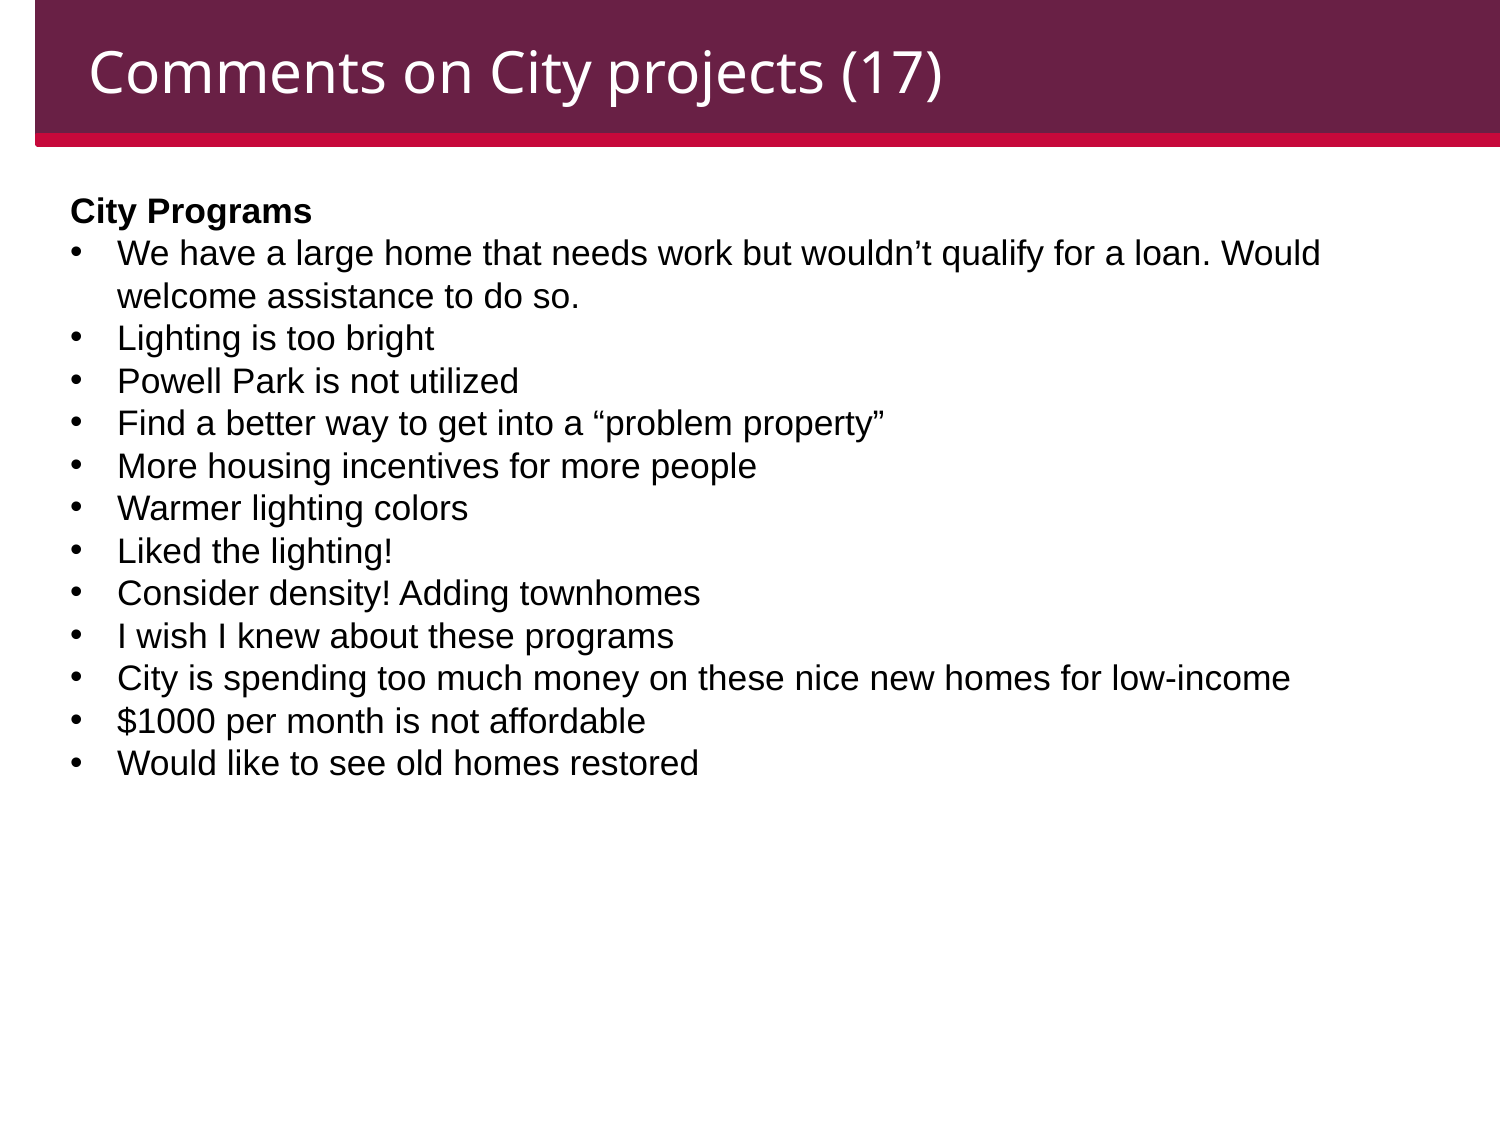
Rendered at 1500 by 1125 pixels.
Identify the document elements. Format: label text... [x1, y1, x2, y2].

text_box [37, 134, 1500, 145]
text_box City Programs We have a large home that needs work but wouldn’t qualify for a loan. Would welcome assistance to do so. Lighting is too bright Powell Park is not utilized Find a better way to get into a “problem property” More housing incentives for more people Warmer lighting colors Liked the lighting! Consider density! Adding townhomes I wish I knew about these programs City is spending too much money on these nice new homes for low-income $1000 per month is not affordable Would like to see old homes restored [55, 180, 1482, 833]
text_box [37, 0, 1500, 134]
text_box Comments on City projects (17) [73, 2, 1463, 138]
